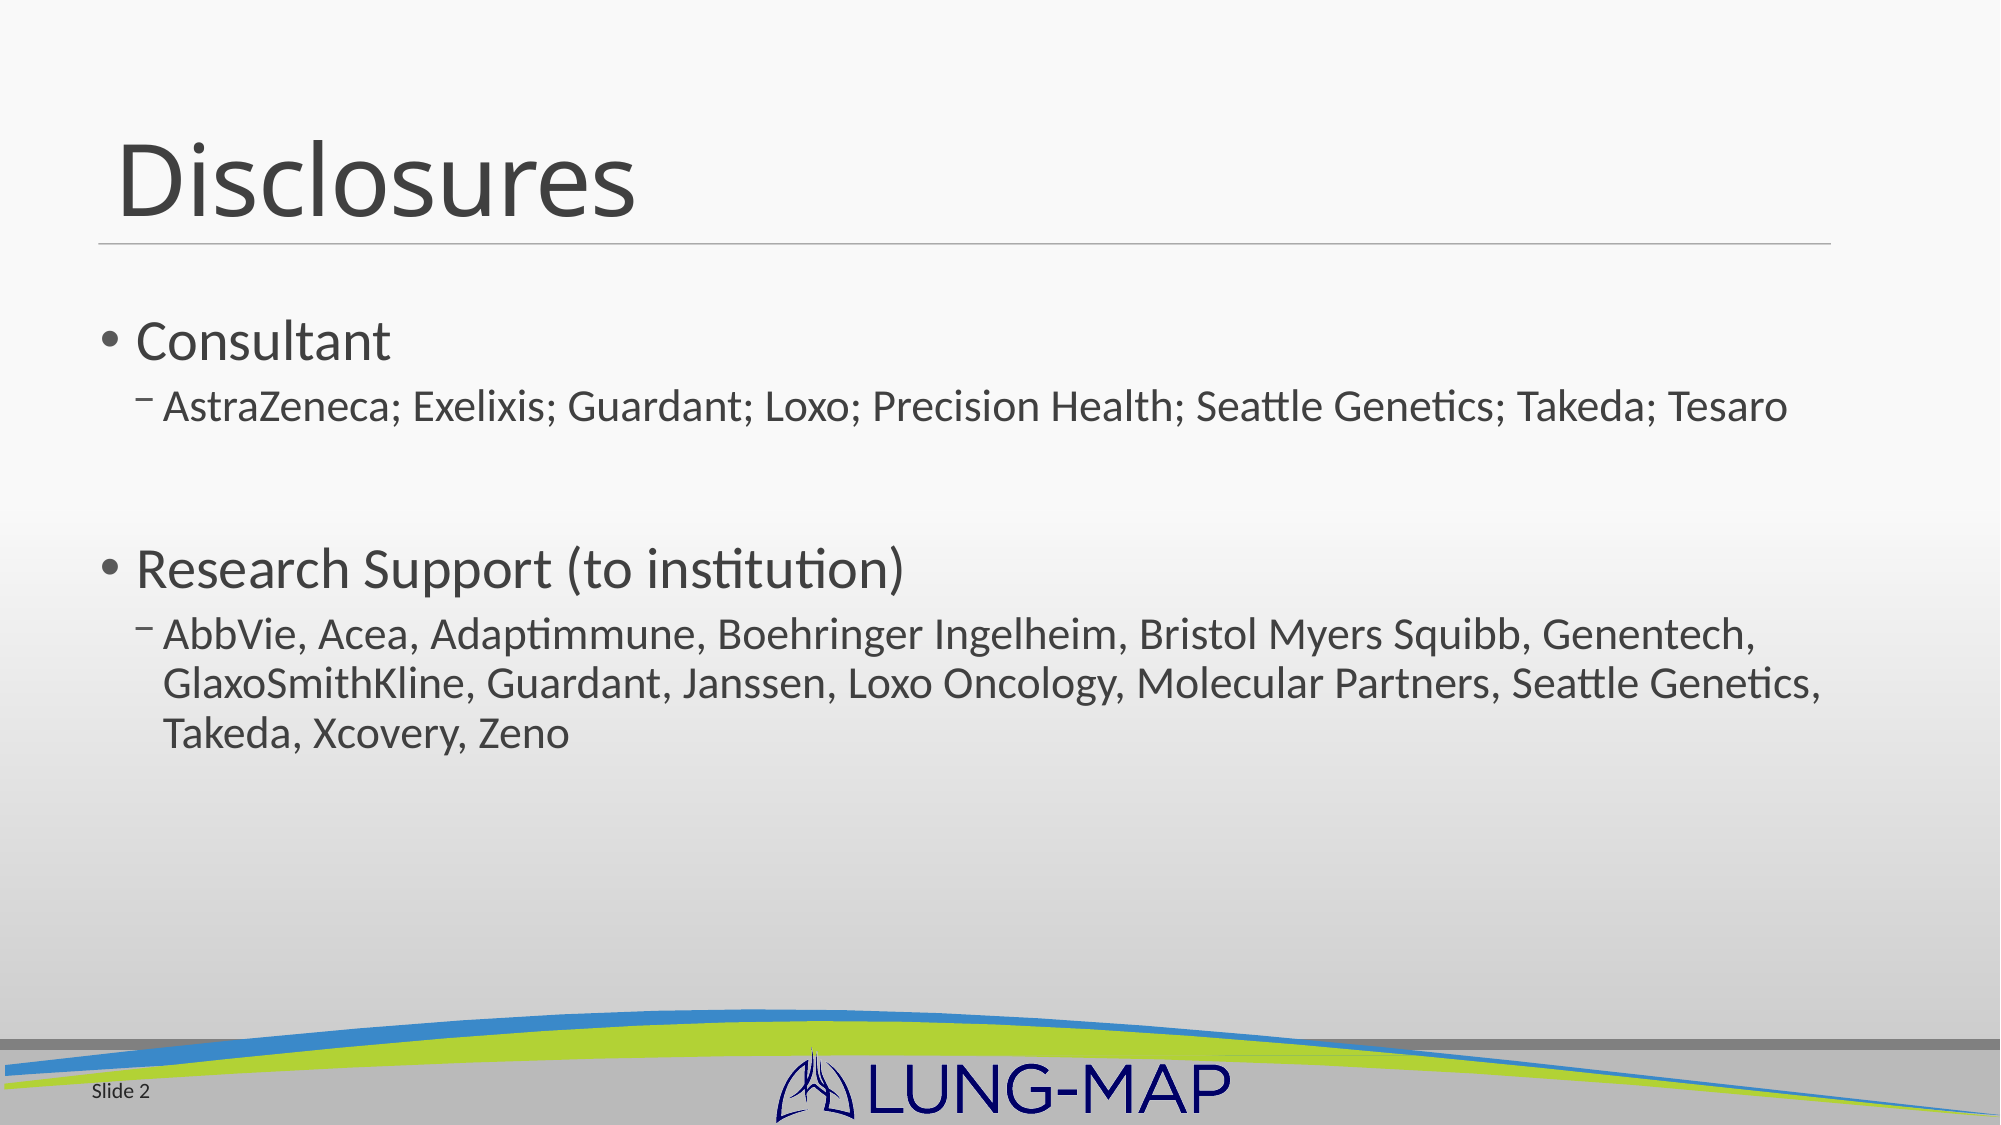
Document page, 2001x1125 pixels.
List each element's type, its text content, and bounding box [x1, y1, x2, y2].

picture [578, 1041, 1422, 1125]
slide_number Slide 2 [9, 1059, 166, 1120]
title Disclosures [99, 5, 1830, 245]
list Consultant AstraZeneca; Exelixis; Guardant; Loxo; Precision Health; Seattle Genetics; Takeda; Tesaro Research Support (to institution) AbbVie, Acea, Adaptimmune, Boehringer Ingelheim, Bristol Myers Squibb, Genentech, GlaxoSmithKline, Guardant, Janssen, Loxo Oncology, Molecular Partners, Seattle Genetics, Takeda, Xcovery, Zeno [99, 302, 1830, 963]
